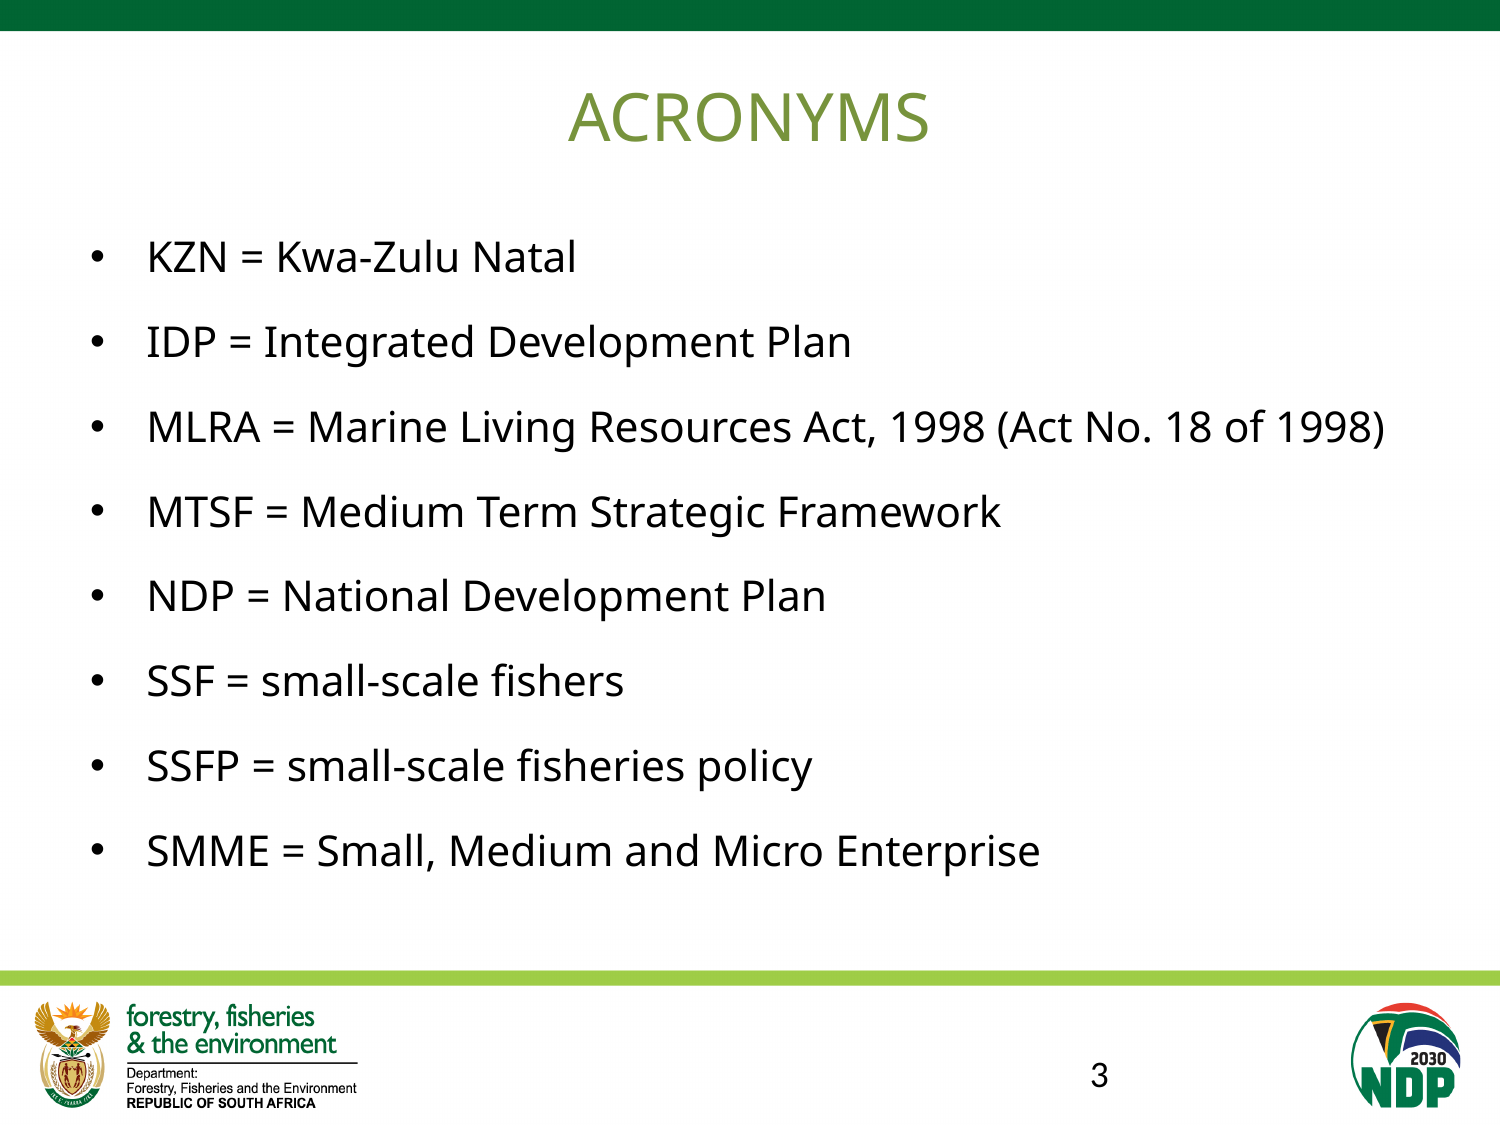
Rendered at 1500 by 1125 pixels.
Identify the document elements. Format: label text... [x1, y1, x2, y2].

slide_number 3 [1074, 1042, 1425, 1103]
title ACRONYMS [75, 58, 1425, 172]
picture [0, 0, 1500, 1125]
list KZN = Kwa-Zulu Natal IDP = Integrated Development Plan MLRA = Marine Living Resources Act, 1998 (Act No. 18 of 1998) MTSF = Medium Term Strategic Framework NDP = National Development Plan SSF = small-scale fishers SSFP = small-scale fisheries policy SMME = Small, Medium and Micro Enterprise [75, 197, 1425, 929]
